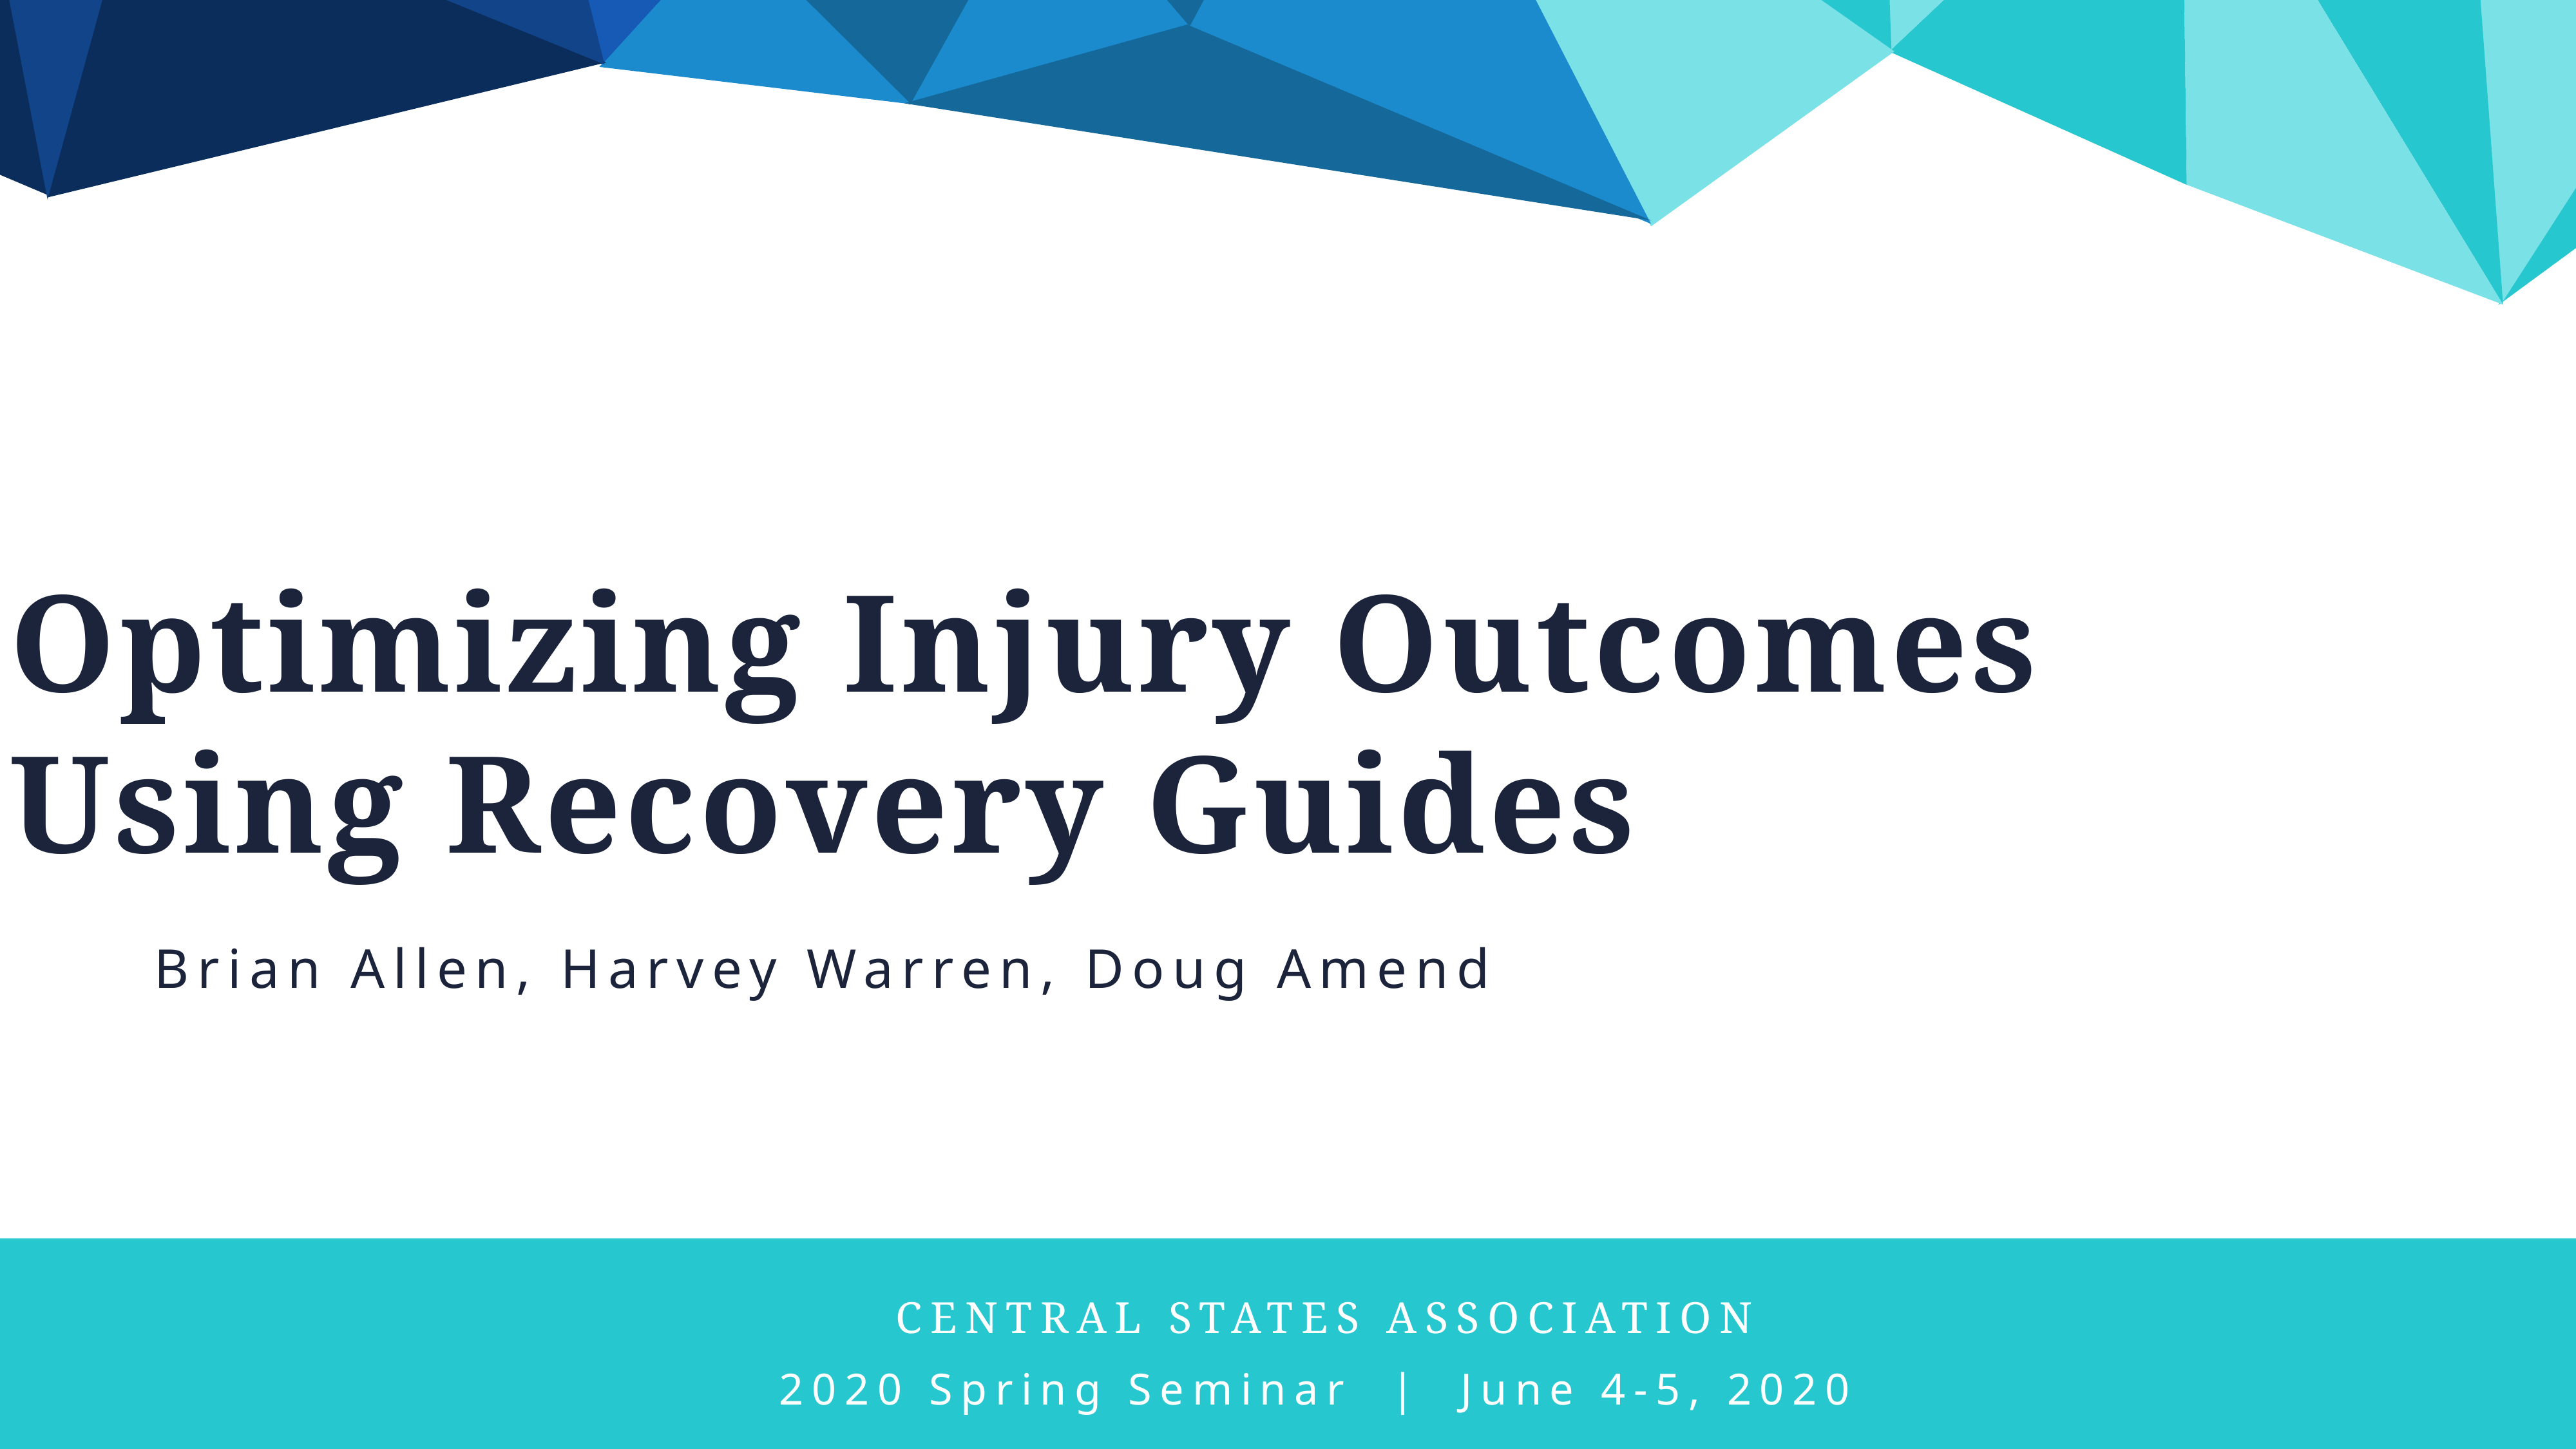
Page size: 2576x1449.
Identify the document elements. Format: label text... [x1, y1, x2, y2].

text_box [0, 0, 2576, 305]
text_box [0, 1238, 2576, 1449]
text_box Optimizing Injury Outcomes Using Recovery Guides [0, 553, 2089, 885]
text_box Brian Allen, Harvey Warren, Doug Amend [144, 929, 1591, 1004]
text_box CENTRAL STATES ASSOCIATION [886, 1285, 1764, 1347]
text_box 2020 Spring Seminar | June 4-5, 2020 [770, 1357, 1880, 1419]
